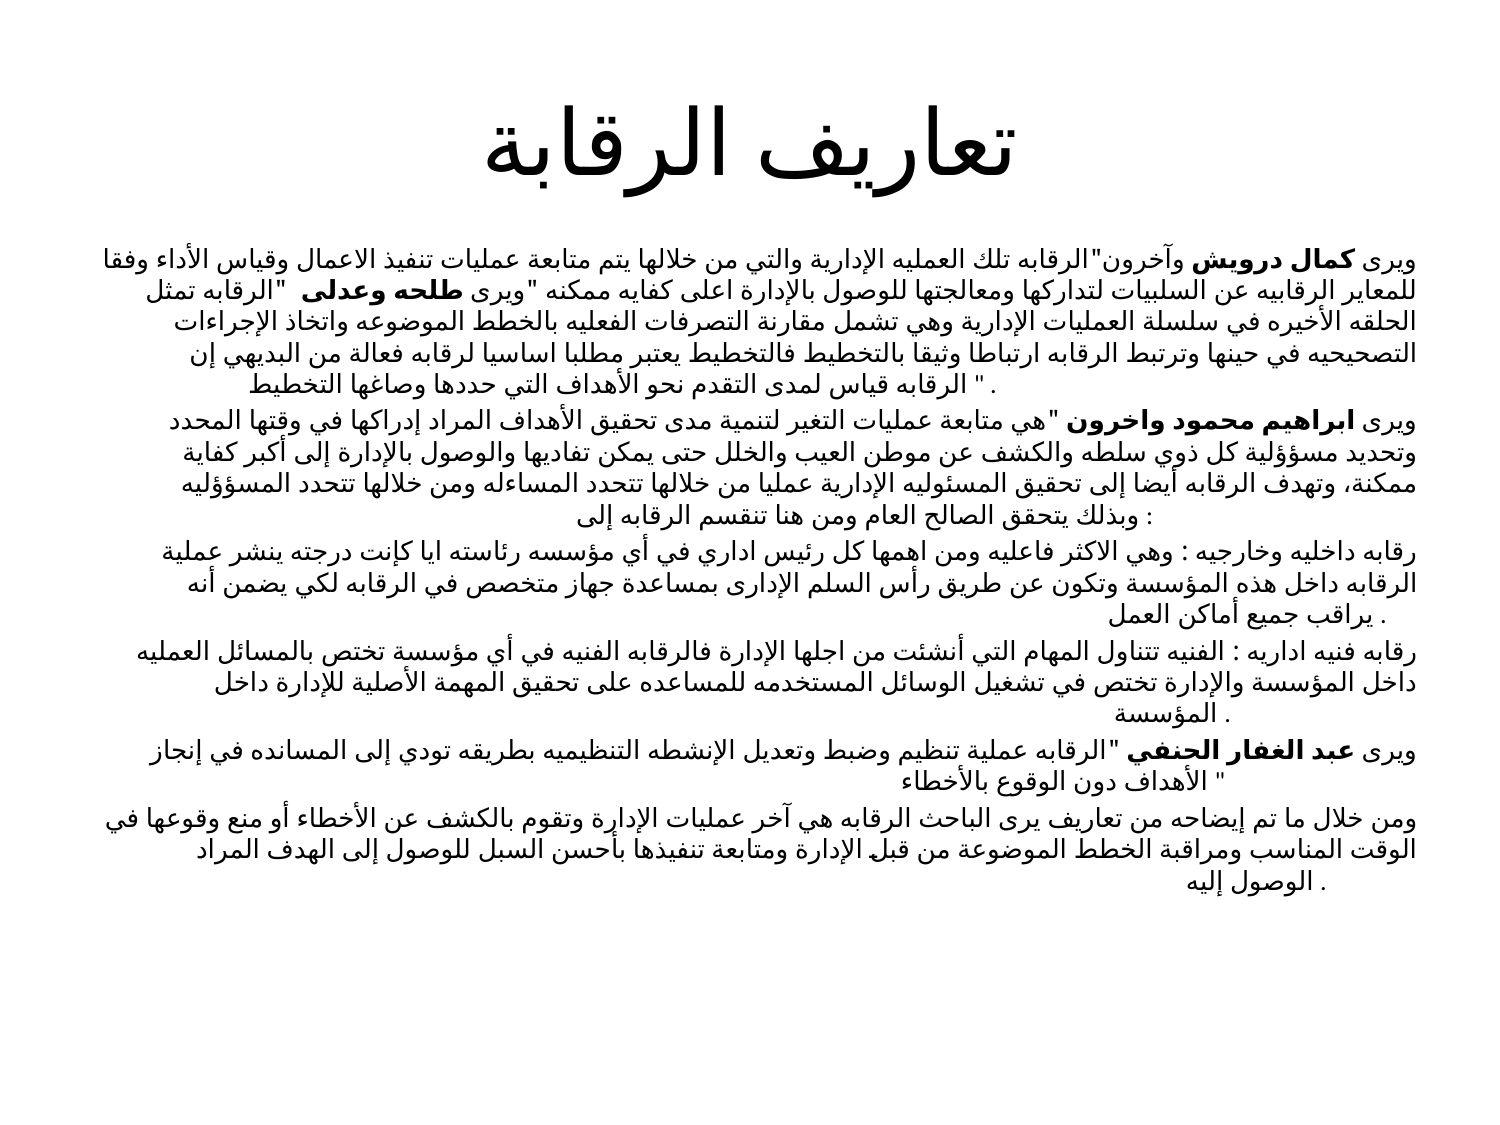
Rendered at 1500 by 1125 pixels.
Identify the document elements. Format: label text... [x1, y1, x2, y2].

list ويرى كمال درويش وآخرون"الرقابه تلك العمليه الإدارية والتي من خلالها يتم متابعة عمليات تنفيذ الاعمال وقياس الأداء وفقا للمعاير الرقابيه عن السلبيات لتداركها ومعالجتها للوصول بالإدارة اعلى كفايه ممكنه "ويرى طلحه وعدلى "الرقابه تمثل الحلقه الأخيره في سلسلة العمليات الإدارية وهي تشمل مقارنة التصرفات الفعليه بالخطط الموضوعه واتخاذ الإجراءات التصحيحيه في حينها وترتبط الرقابه ارتباطا وثيقا بالتخطيط فالتخطيط يعتبر مطلبا اساسيا لرقابه فعالة من البديهي إن الرقابه قياس لمدى التقدم نحو الأهداف التي حددها وصاغها التخطيط " . ويرى ابراهيم محمود واخرون "هي متابعة عمليات التغير لتنمية مدى تحقيق الأهداف المراد إدراكها في وقتها المحدد وتحديد مسؤؤلية كل ذوي سلطه والكشف عن موطن العيب والخلل حتى يمكن تفاديها والوصول بالإدارة إلى أكبر كفاية ممكنة، وتهدف الرقابه أيضا إلى تحقيق المسئوليه الإدارية عمليا من خلالها تتحدد المساءله ومن خلالها تتحدد المسؤؤليه وبذلك يتحقق الصالح العام ومن هنا تنقسم الرقابه إلى : رقابه داخليه وخارجيه : وهي الاكثر فاعليه ومن اهمها كل رئيس اداري في أي مؤسسه رئاسته ايا كإنت درجته ينشر عملية الرقابه داخل هذه المؤسسة وتكون عن طريق رأس السلم الإدارى بمساعدة جهاز متخصص في الرقابه لكي يضمن أنه يراقب جميع أماكن العمل . رقابه فنيه اداريه : الفنيه تتناول المهام التي أنشئت من اجلها الإدارة فالرقابه الفنيه في أي مؤسسة تختص بالمسائل العمليه داخل المؤسسة والإدارة تختص في تشغيل الوسائل المستخدمه للمساعده على تحقيق المهمة الأصلية للإدارة داخل المؤسسة . ويرى عبد الغفار الحنفي "الرقابه عملية تنظيم وضبط وتعديل الإنشطه التنظيميه بطريقه تودي إلى المسانده في إنجاز الأهداف دون الوقوع بالأخطاء " ومن خلال ما تم إيضاحه من تعاريف يرى الباحث الرقابه هي آخر عمليات الإدارة وتقوم بالكشف عن الأخطاء أو منع وقوعها في الوقت المناسب ومراقبة الخطط الموضوعة من قبل الإدارة ومتابعة تنفيذها بأحسن السبل للوصول إلى الهدف المراد الوصول إليه . [82, 234, 1432, 977]
title تعاريف الرقابة [75, 45, 1425, 233]
